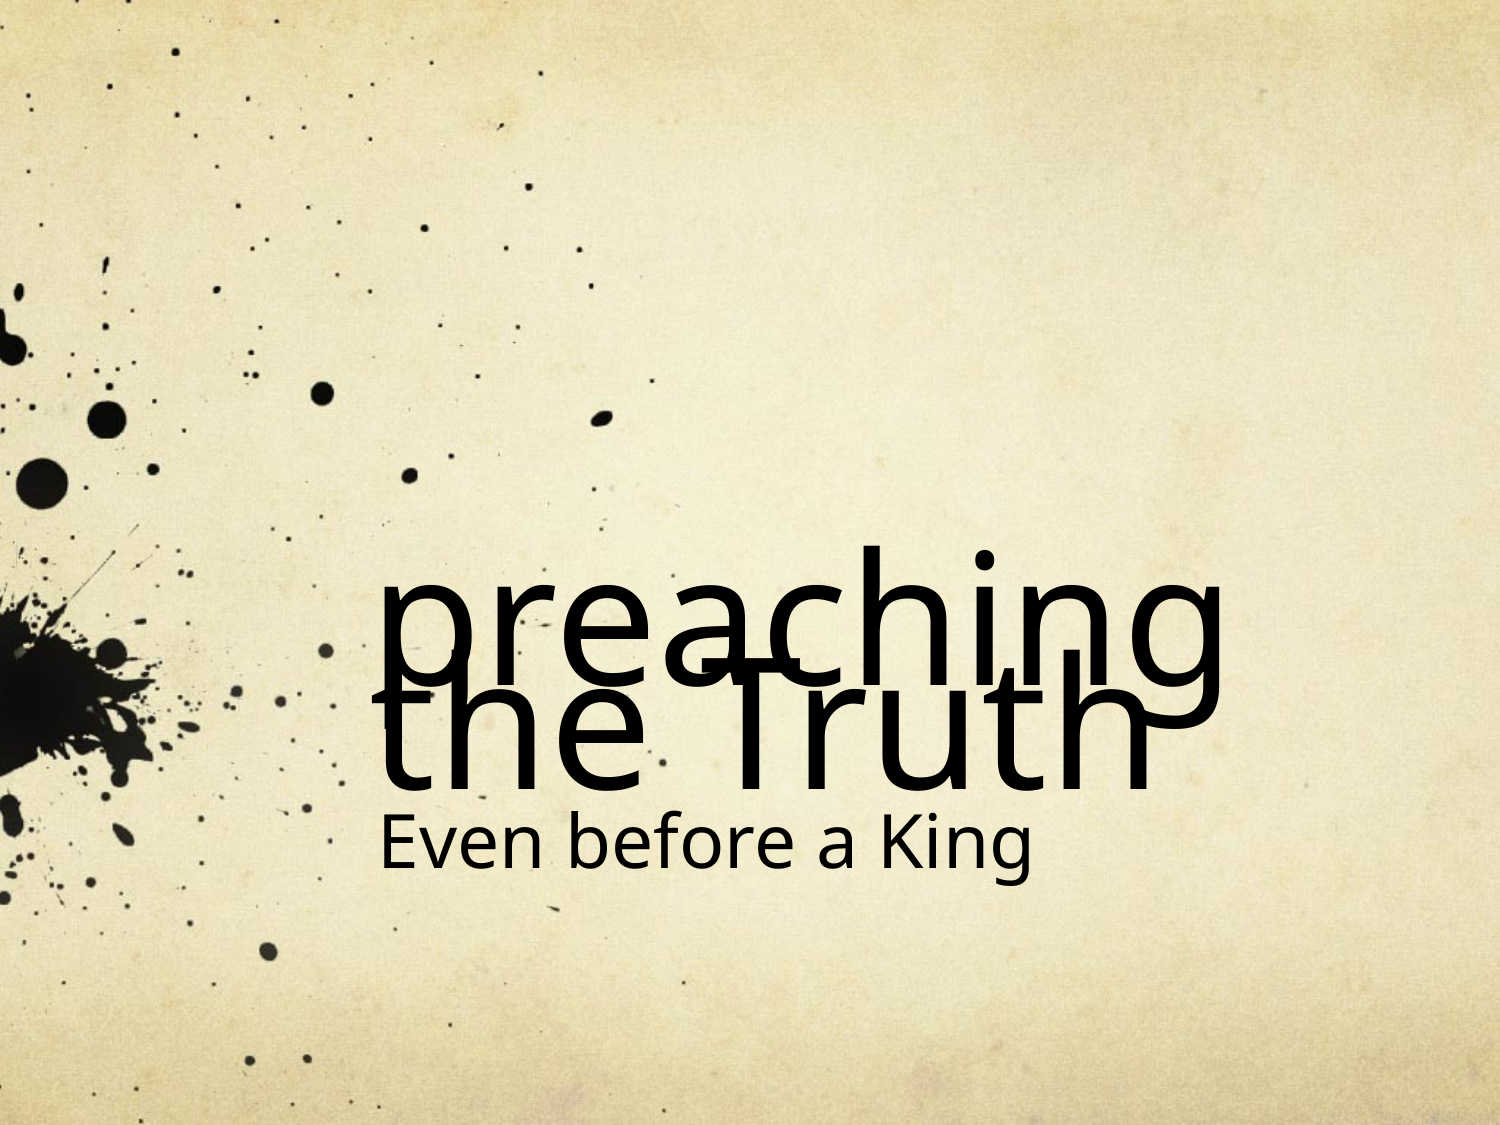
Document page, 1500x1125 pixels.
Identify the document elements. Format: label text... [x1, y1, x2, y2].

title preaching the Truth [362, 512, 1425, 827]
picture [0, 0, 1500, 1125]
subtitle Even before a King [362, 829, 1425, 1023]
